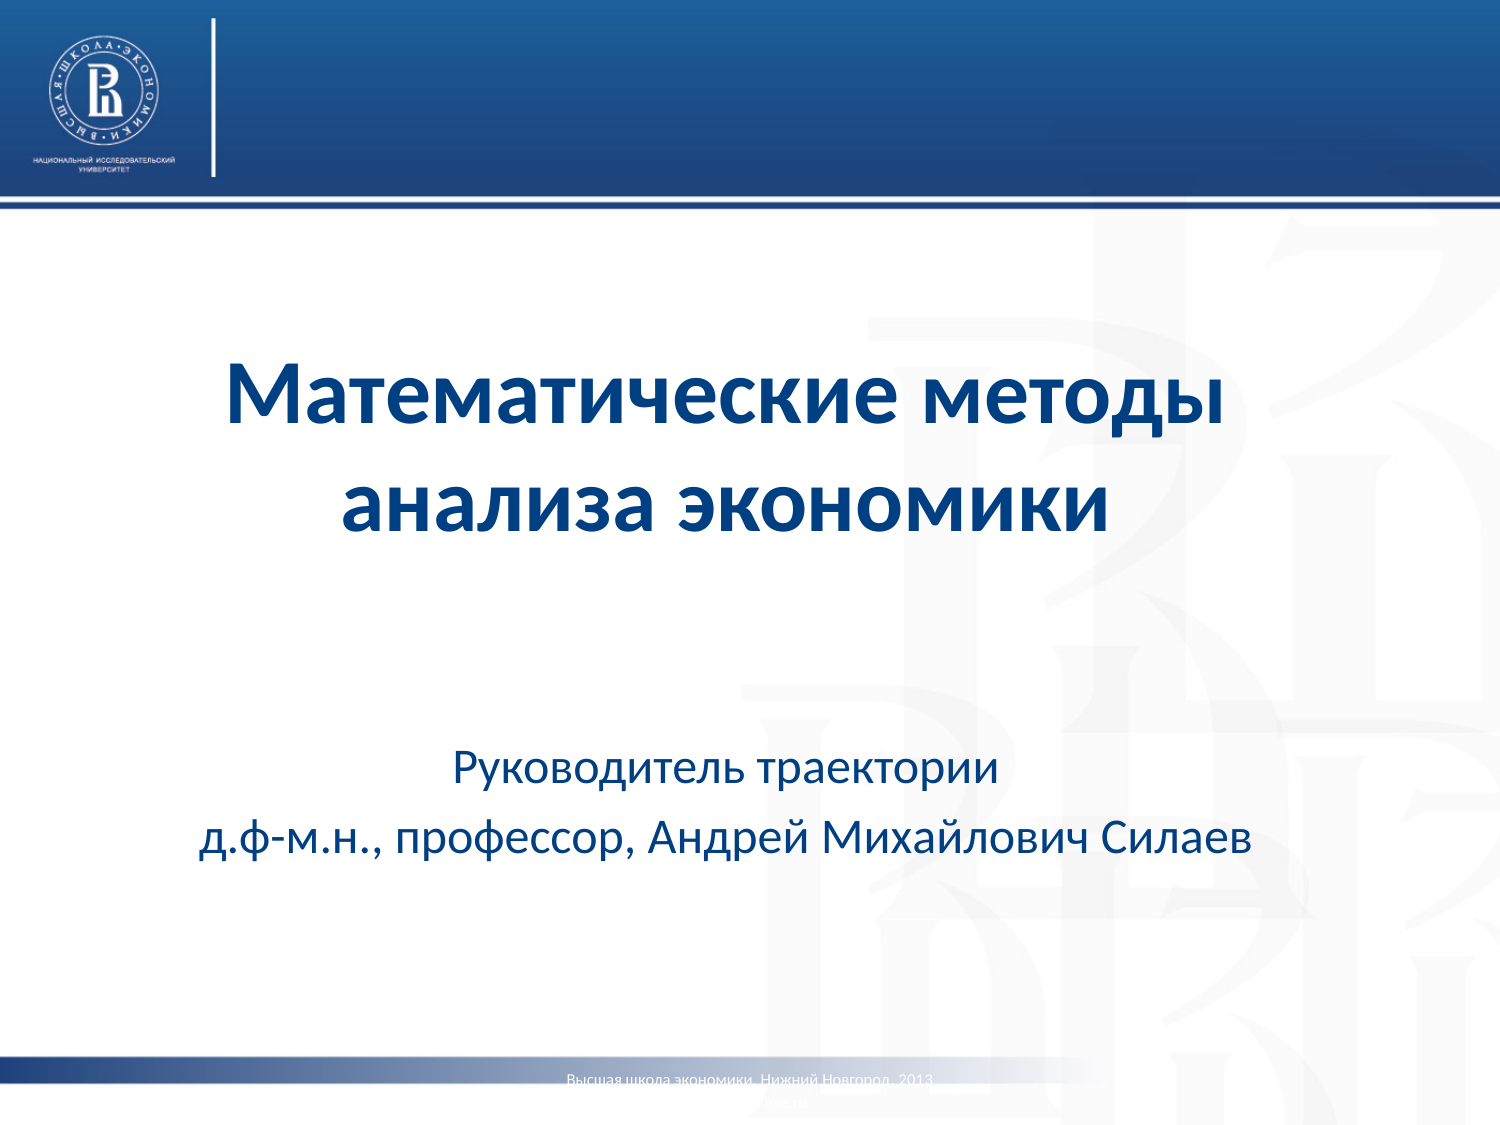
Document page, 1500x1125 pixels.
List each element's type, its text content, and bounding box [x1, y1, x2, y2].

title Математические методы анализа экономики [88, 337, 1364, 651]
text_box Высшая школа экономики, Нижний Новгород, 2013 www.nnov.hse.ru [224, 1060, 1275, 1119]
subtitle Руководитель траектории д.ф-м.н., профессор, Андрей Михайлович Силаев [88, 725, 1364, 1014]
picture [0, 0, 1500, 1125]
